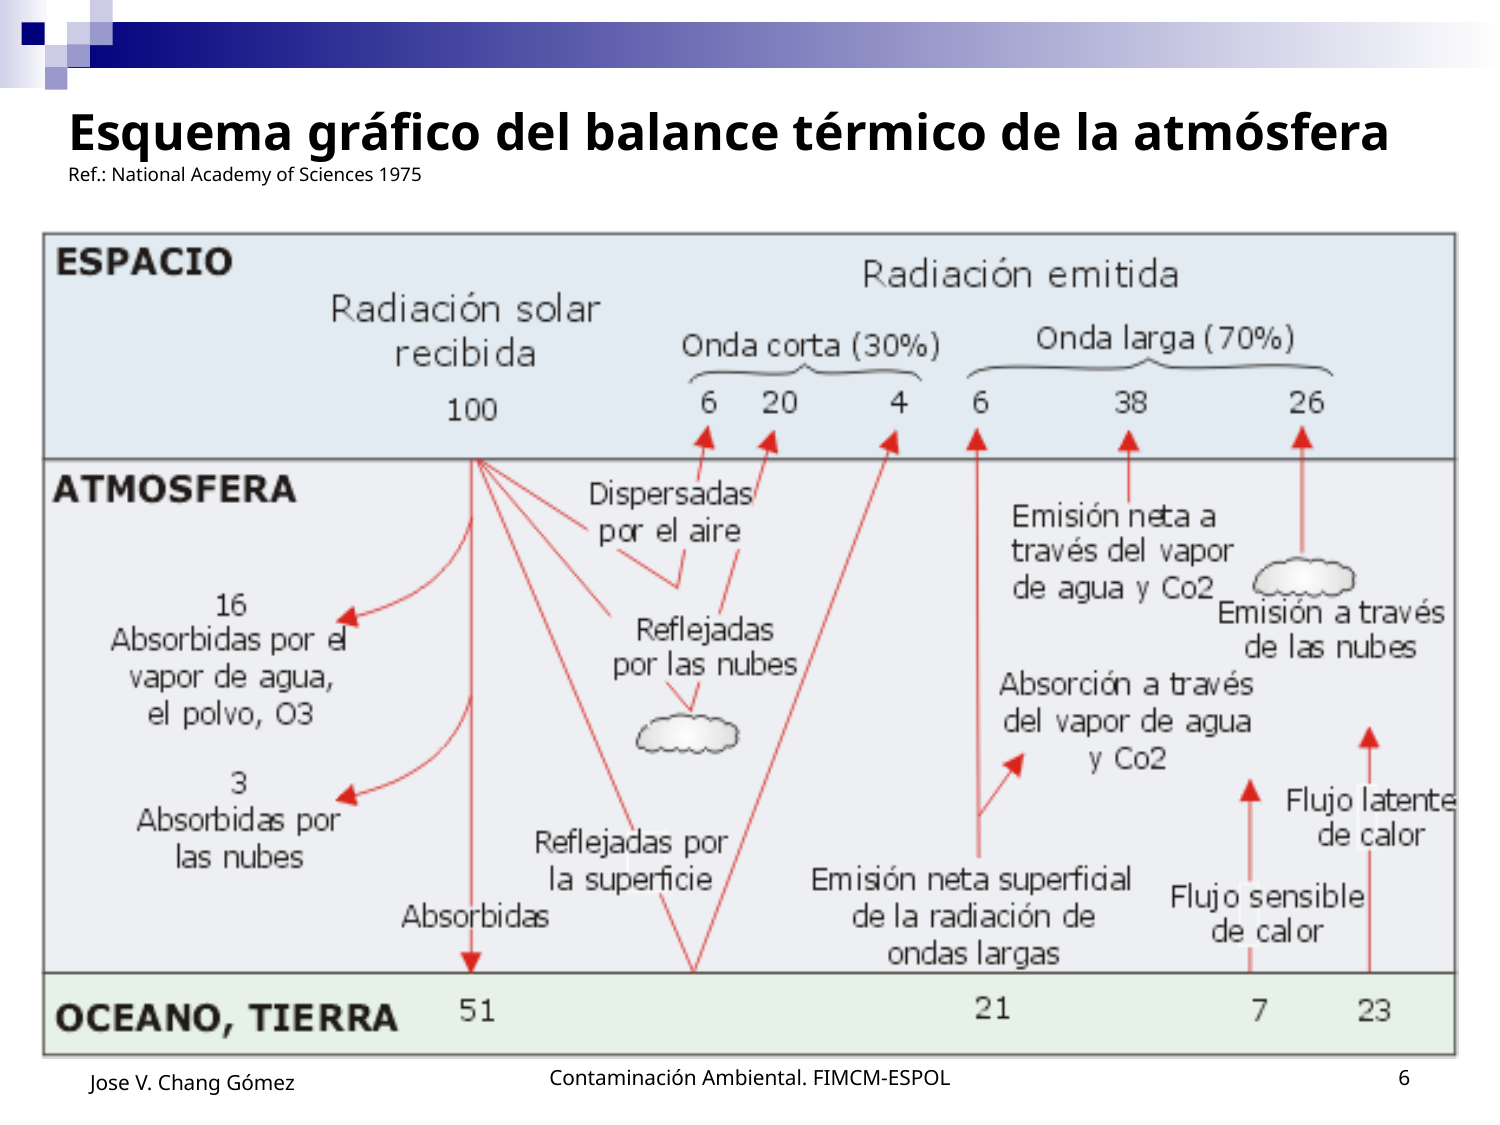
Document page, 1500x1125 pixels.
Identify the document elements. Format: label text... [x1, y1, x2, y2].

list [40, 231, 1460, 1059]
slide_number Jose V. Chang Gómez [74, 1066, 426, 1103]
slide_number 6 [1074, 1066, 1426, 1101]
footer Contaminación Ambiental. FIMCM-ESPOL [512, 1066, 988, 1101]
title Esquema gráfico del balance térmico de la atmósfera Ref.: National Academy of Sciences 1975 [52, 66, 1468, 221]
